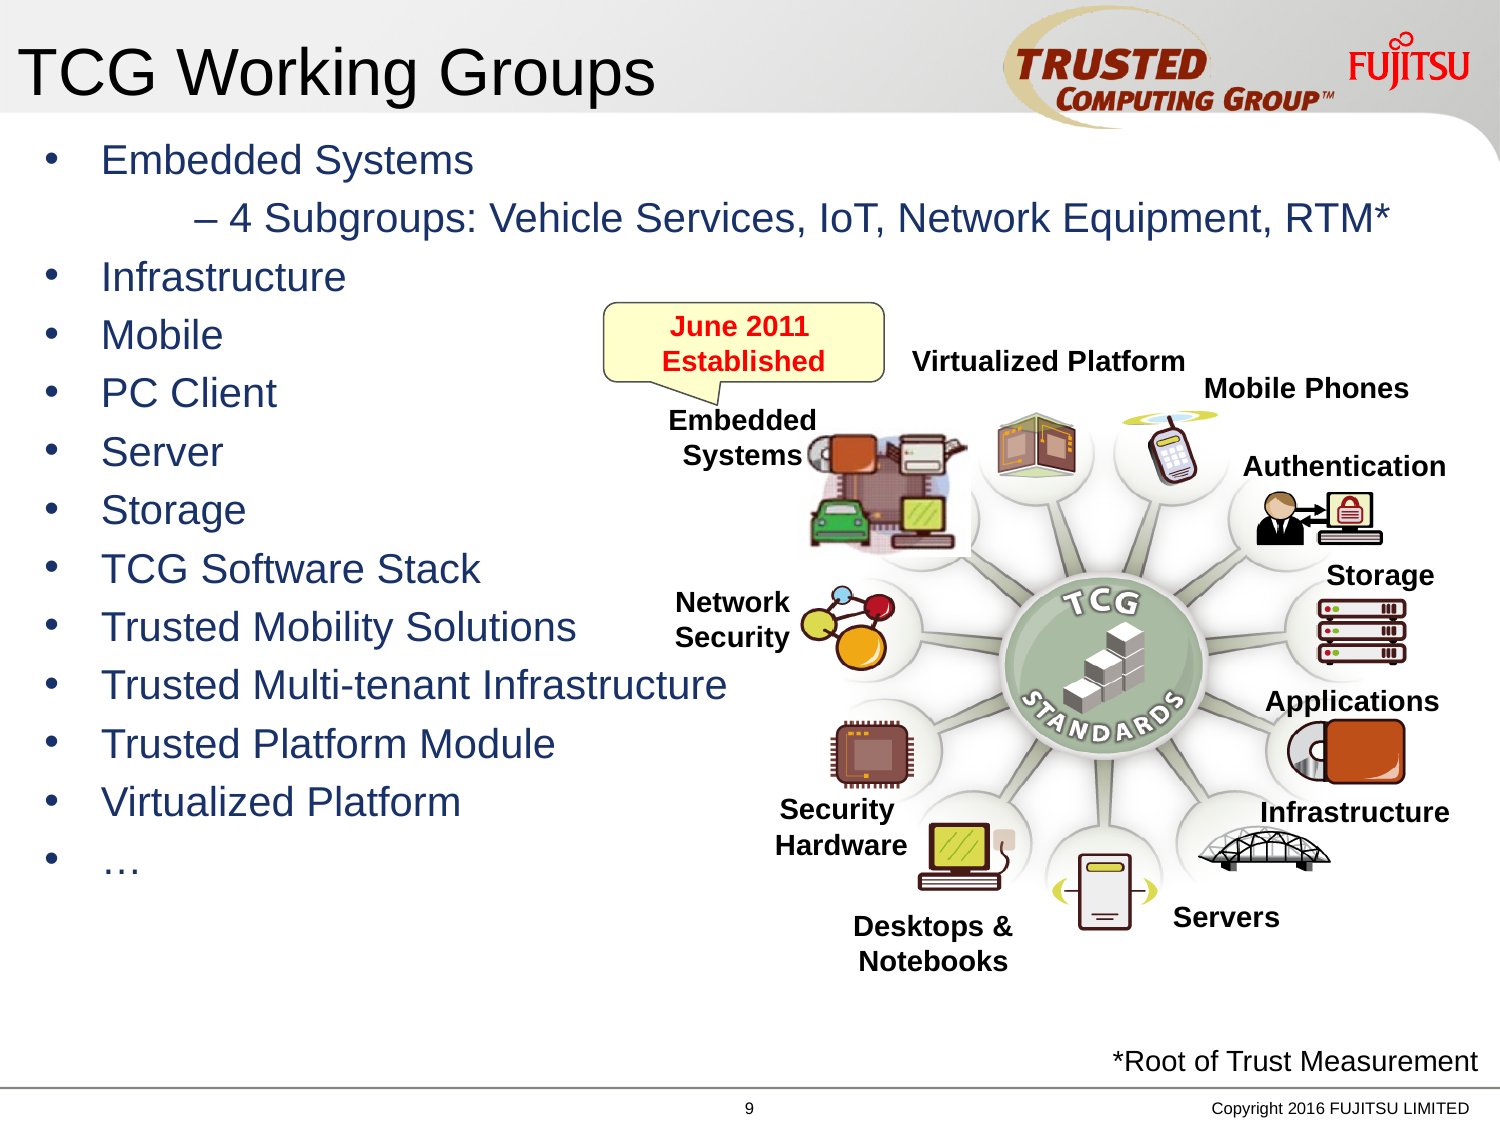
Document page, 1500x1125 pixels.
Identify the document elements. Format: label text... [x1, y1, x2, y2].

text_box Embedded Systems – 4 Subgroups: Vehicle Services, IoT, Network Equipment, RTM* Infrastructure Mobile PC Client Server Storage TCG Software Stack Trusted Mobility Solutions Trusted Multi-tenant Infrastructure Trusted Platform Module Virtualized Platform … [29, 125, 1438, 959]
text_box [603, 302, 1473, 1012]
text_box *Root of Trust Measurement [1097, 1034, 1494, 1085]
text_box TCG Working Groups [17, 11, 992, 126]
picture [0, 0, 1500, 176]
slide_number 8 [574, 1085, 925, 1118]
